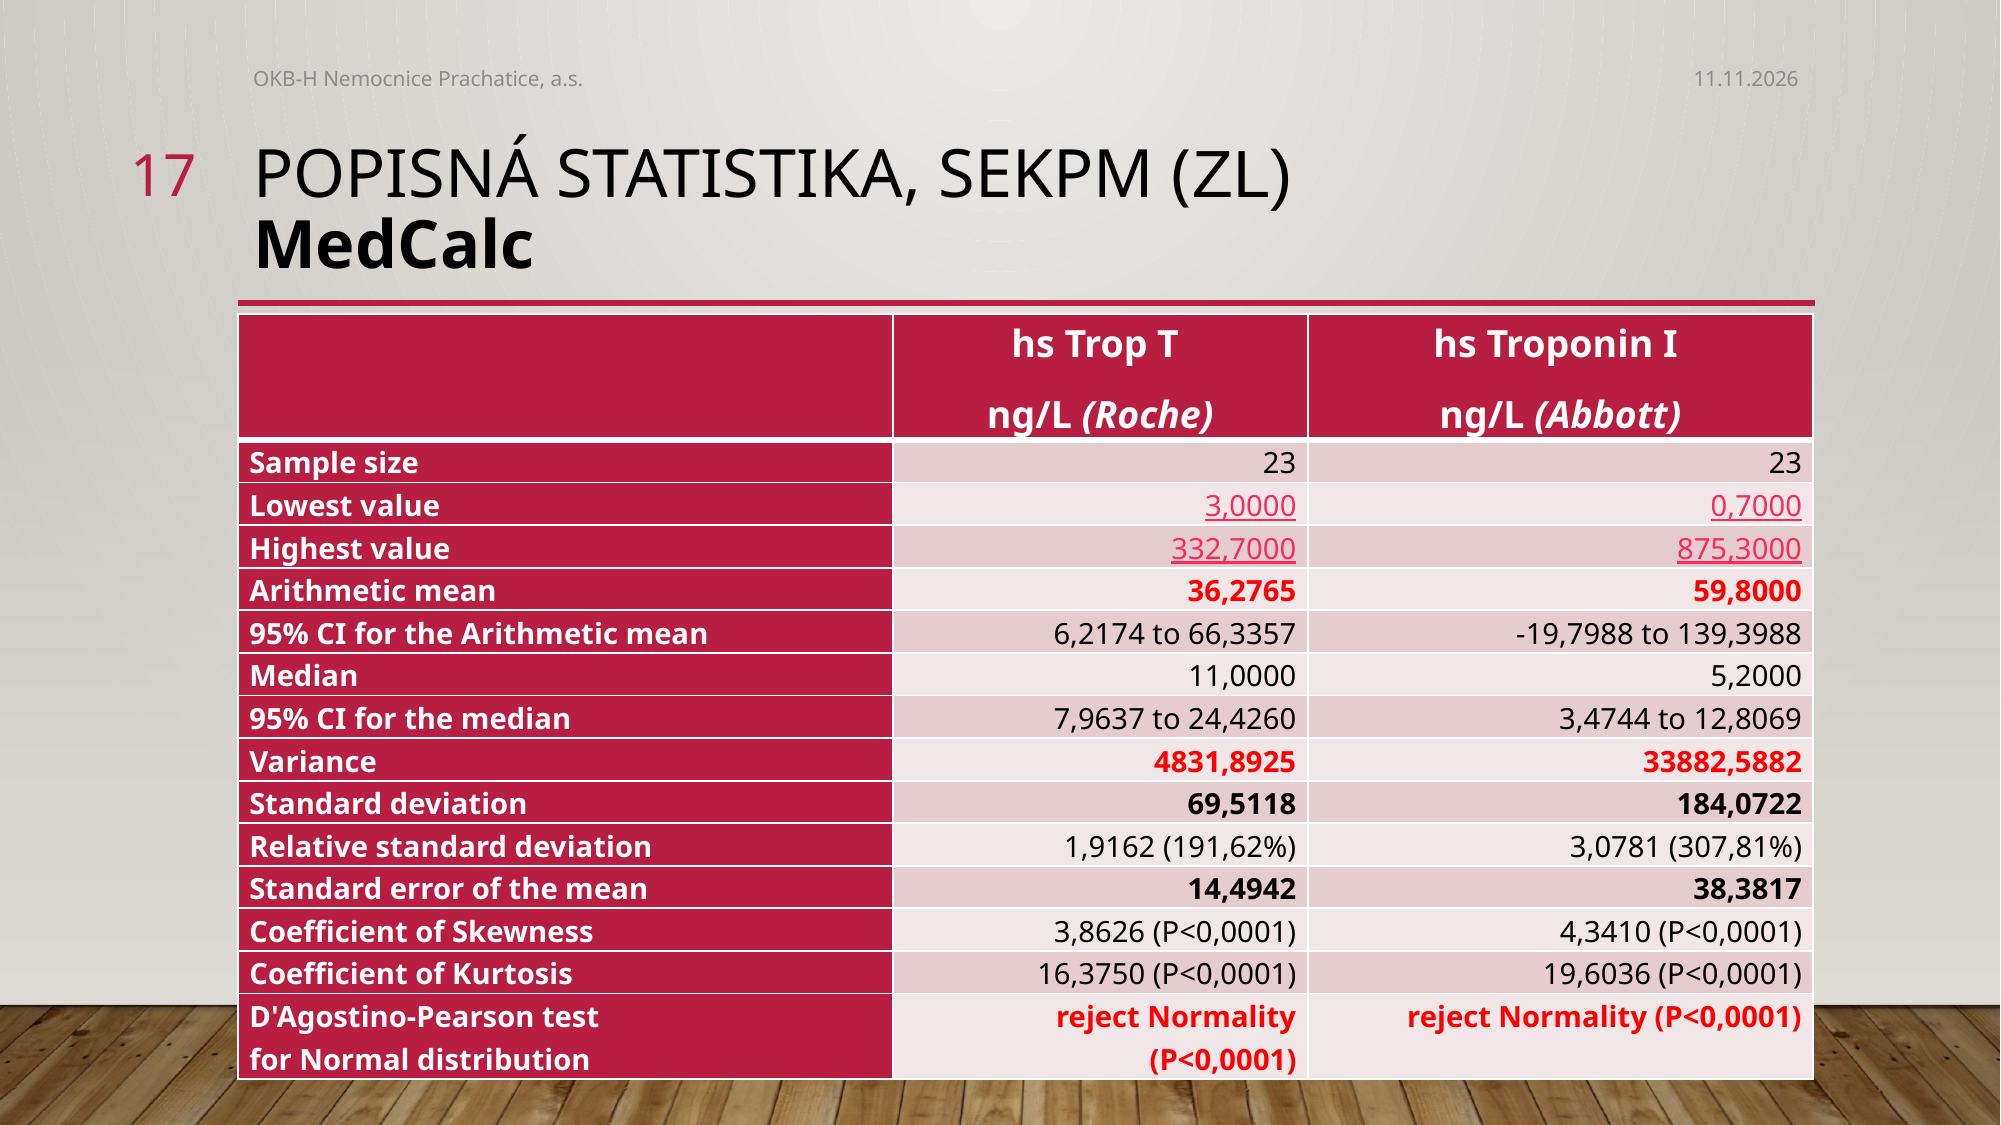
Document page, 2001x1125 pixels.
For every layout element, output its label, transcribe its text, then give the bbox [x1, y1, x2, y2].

table_cell 38,3817 [1309, 867, 1812, 907]
table_cell 33882,5882 [1309, 739, 1812, 780]
table_cell Relative standard deviation [239, 824, 892, 865]
slide_number 17 [78, 131, 212, 214]
table_cell 11,0000 [894, 654, 1307, 695]
table_cell Standard deviation [239, 782, 892, 822]
table_cell 23 [1309, 443, 1812, 482]
table_cell Lowest value [239, 483, 892, 524]
table_cell Sample size [239, 443, 892, 482]
table_cell Variance [239, 739, 892, 780]
table_cell D'Agostino-Pearson test for Normal distribution [239, 994, 892, 1078]
table_cell 95% CI for the Arithmetic mean [239, 611, 892, 652]
table_cell 7,9637 to 24,4260 [894, 696, 1307, 737]
table_cell 184,0722 [1309, 782, 1812, 822]
table_cell Standard error of the mean [239, 867, 892, 907]
table_cell Arithmetic mean [239, 569, 892, 609]
table_cell reject Normality (P<0,0001) [1309, 994, 1812, 1078]
table_cell 3,0000 [894, 483, 1307, 524]
table_cell 4,3410 (P<0,0001) [1309, 909, 1812, 950]
table_cell Coefficient of Kurtosis [239, 952, 892, 993]
table_cell 14,4942 [894, 867, 1307, 907]
table_cell 19,6036 (P<0,0001) [1309, 952, 1812, 993]
table_cell Highest value [239, 526, 892, 567]
table_cell reject Normality (P<0,0001) [894, 994, 1307, 1078]
table_cell 16,3750 (P<0,0001) [894, 952, 1307, 993]
table_cell 59,8000 [1309, 569, 1812, 609]
table_header [239, 315, 892, 437]
table_header hs Troponin I ng/L (Abbott) [1309, 315, 1812, 437]
table_cell 3,4744 to 12,8069 [1309, 696, 1812, 737]
table_cell 69,5118 [894, 782, 1307, 822]
table_cell 875,3000 [1309, 526, 1812, 567]
table_cell 6,2174 to 66,3357 [894, 611, 1307, 652]
table_cell 23 [894, 443, 1307, 482]
table_cell -19,7988 to 139,3988 [1309, 611, 1812, 652]
footer OKB-H Nemocnice Prachatice, a.s. [238, 54, 1213, 105]
table_cell 95% CI for the median [239, 696, 892, 737]
table_cell 0,7000 [1309, 483, 1812, 524]
table_cell 5,2000 [1309, 654, 1812, 695]
table_cell Coefficient of Skewness [239, 909, 892, 950]
table_cell 3,0781 (307,81%) [1309, 824, 1812, 865]
title Popisná statistika, SEKPM (ZL) MedCalc [238, 131, 1814, 305]
table_cell 36,2765 [894, 569, 1307, 609]
table_cell Median [239, 654, 892, 695]
table_cell 332,7000 [894, 526, 1307, 567]
slide_number 16. 6. 2022 [1239, 54, 1814, 105]
table_header hs Trop T ng/L (Roche) [894, 315, 1307, 437]
table_cell 3,8626 (P<0,0001) [894, 909, 1307, 950]
table_cell 1,9162 (191,62%) [894, 824, 1307, 865]
picture [0, 1005, 2000, 1125]
table_cell 4831,8925 [894, 739, 1307, 780]
